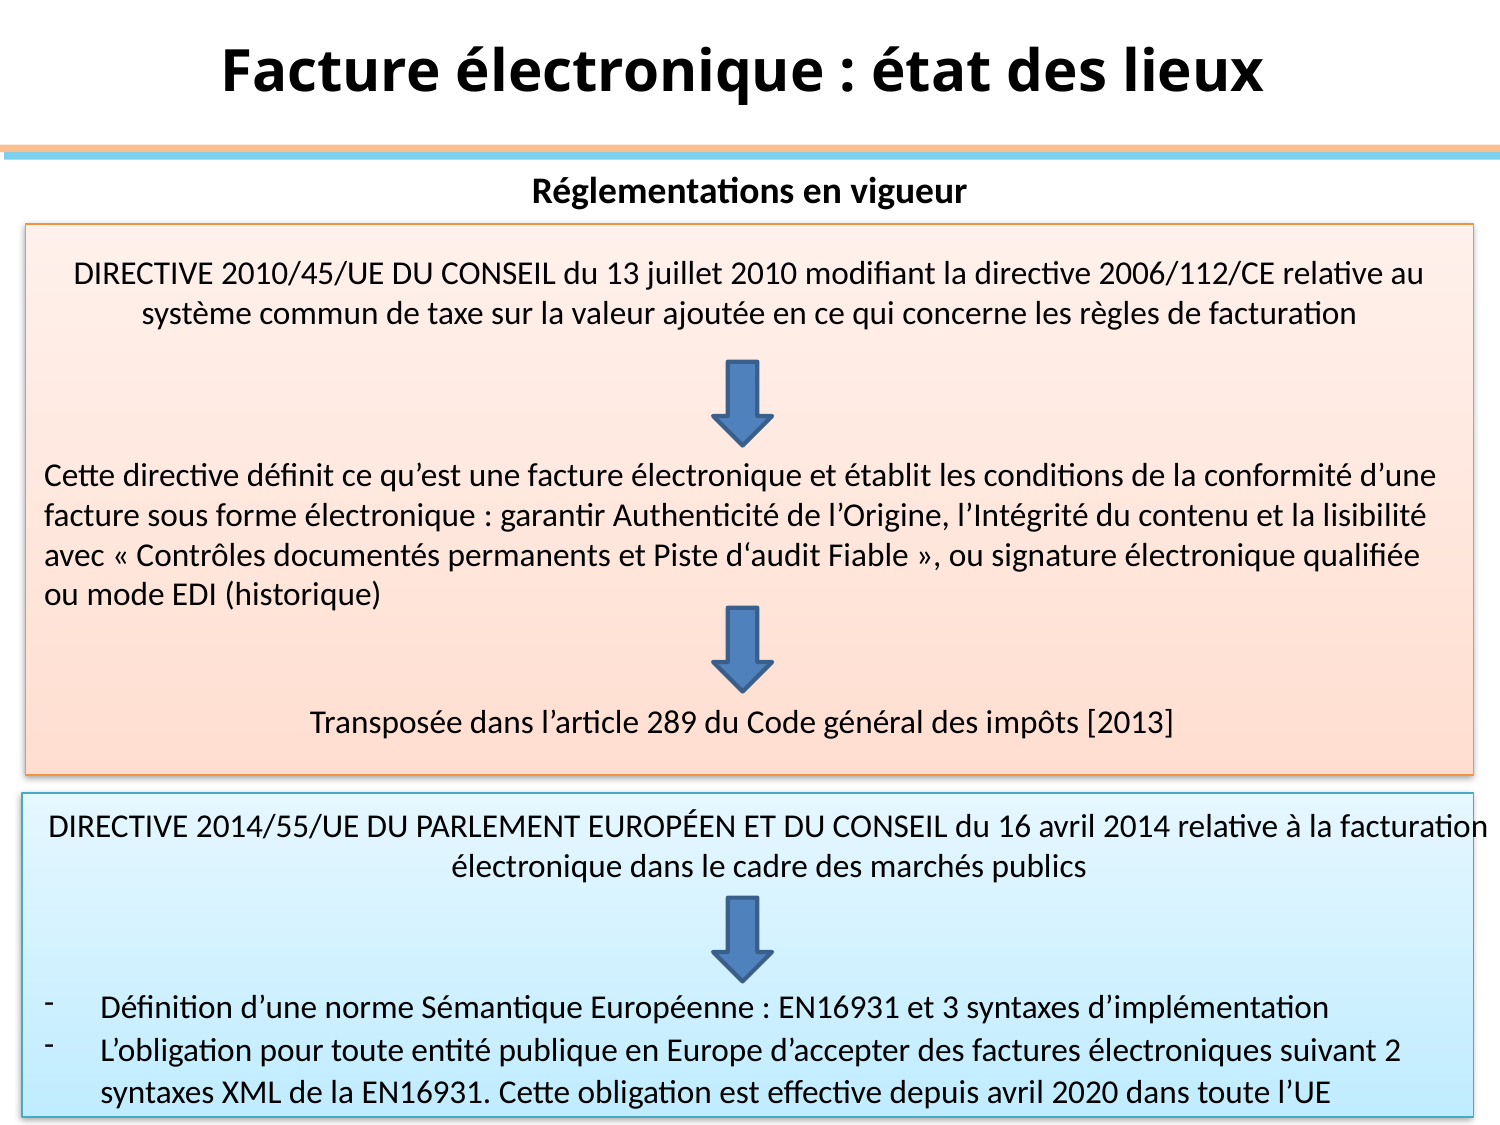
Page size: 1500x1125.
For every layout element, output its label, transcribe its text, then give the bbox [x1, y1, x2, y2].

text_box Cette directive définit ce qu’est une facture électronique et établit les conditions de la conformité d’une facture sous forme électronique : garantir Authenticité de l’Origine, l’Intégrité du contenu et la lisibilité avec « Contrôles documentés permanents et Piste d‘audit Fiable », ou signature électronique qualifiée ou mode EDI (historique) [29, 445, 1471, 620]
text_box Transposée dans l’article 289 du Code général des impôts [2013] [22, 692, 1464, 748]
text_box [21, 792, 1474, 1118]
list DIRECTIVE 2010/45/UE DU CONSEIL du 13 juillet 2010 modifiant la directive 2006/112/CE relative au système commun de taxe sur la valeur ajoutée en ce qui concerne les règles de facturation [29, 243, 1471, 421]
text_box [711, 895, 775, 984]
text_box DIRECTIVE 2014/55/UE DU PARLEMENT EUROPÉEN ET DU CONSEIL du 16 avril 2014 relative à la facturation électronique dans le cadre des marchés publics [29, 797, 1500, 892]
title Facture électronique : état des lieux [5, 11, 1480, 126]
text_box Réglementations en vigueur [0, 158, 1500, 218]
text_box Définition d’une norme Sémantique Européenne : EN16931 et 3 syntaxes d’implémentation L’obligation pour toute entité publique en Europe d’accepter des factures électroniques suivant 2 syntaxes XML de la EN16931. Cette obligation est effective depuis avril 2020 dans toute l’UE [29, 974, 1484, 1118]
text_box [25, 223, 1474, 776]
text_box [711, 605, 775, 694]
text_box [711, 359, 775, 448]
